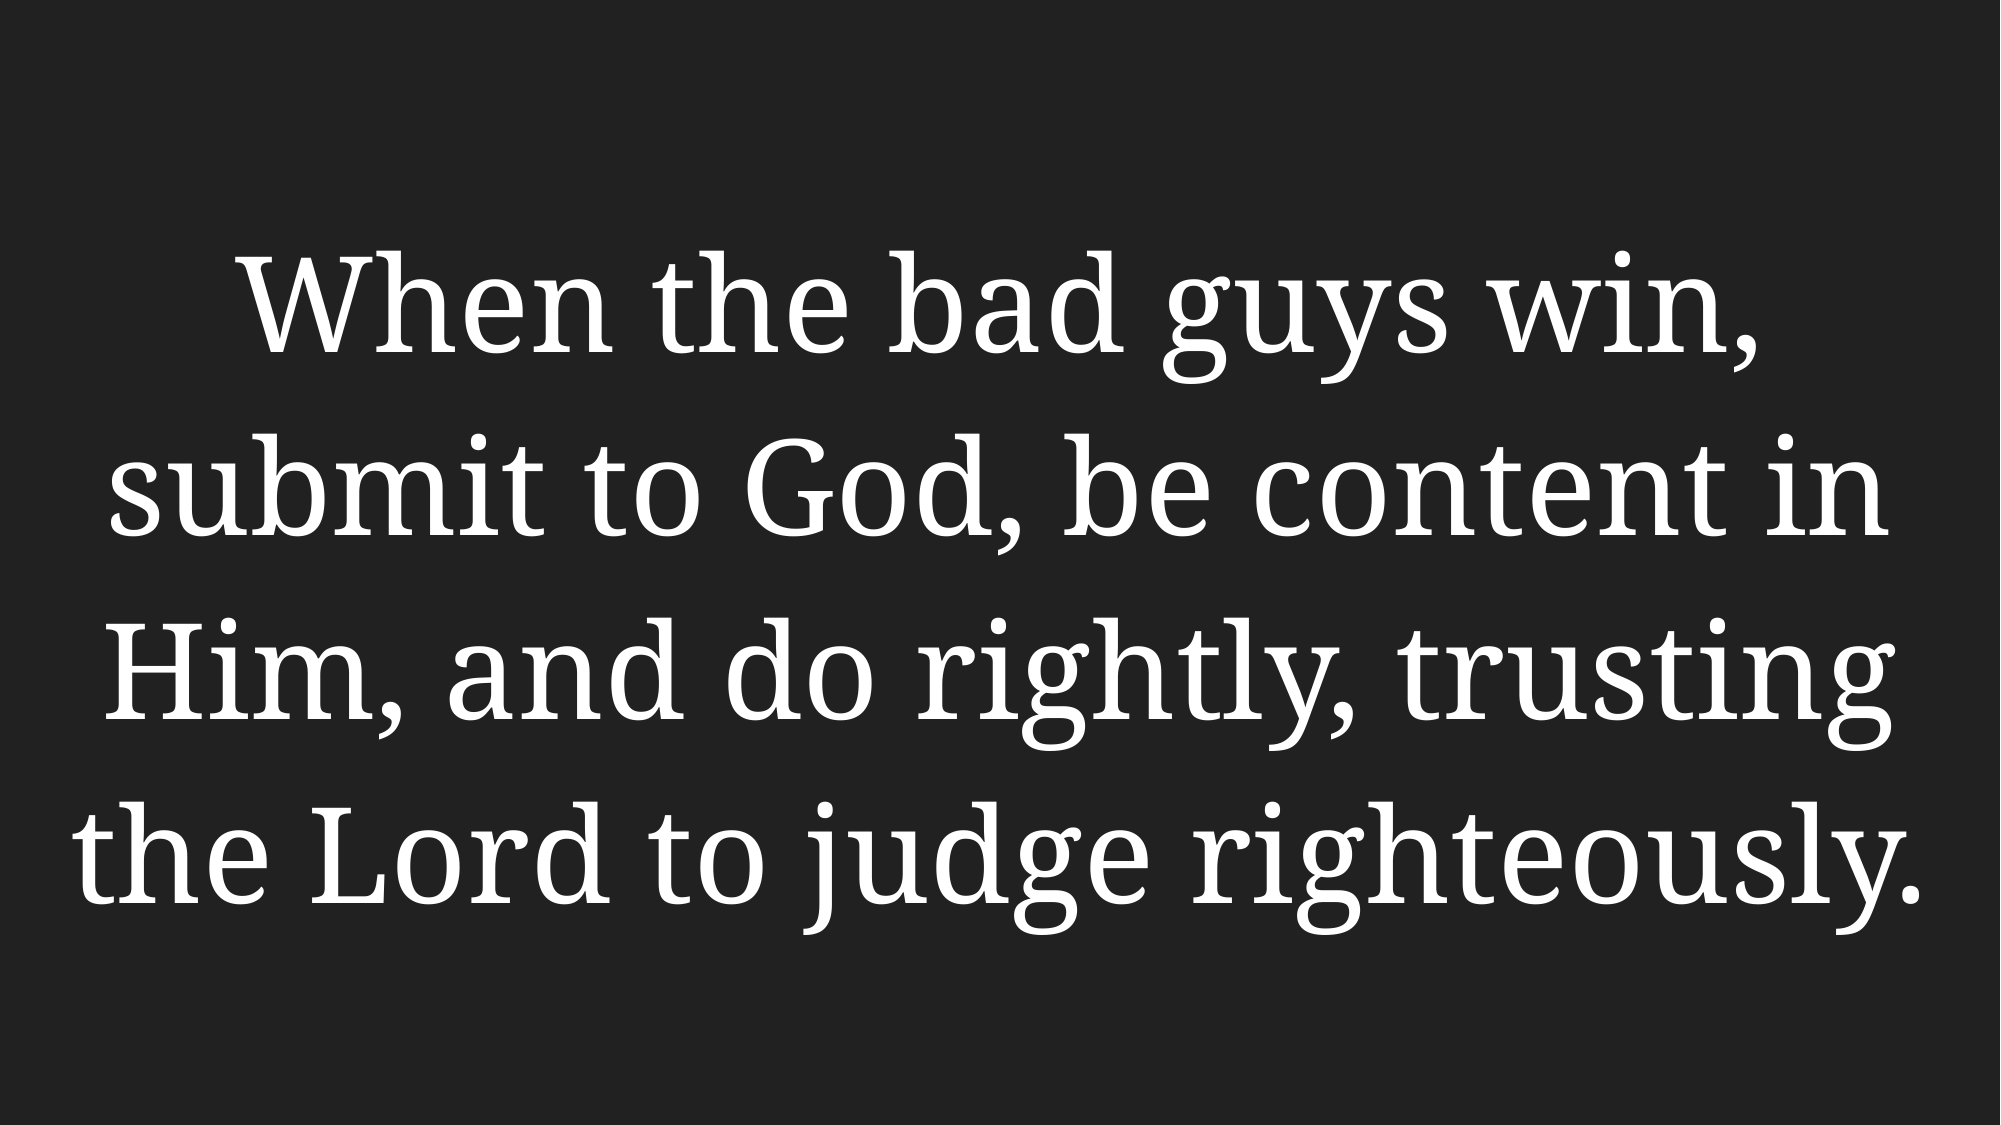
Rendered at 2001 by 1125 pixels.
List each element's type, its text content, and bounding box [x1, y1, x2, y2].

list When the bad guys win, submit to God, be content in Him, and do rightly, trusting the Lord to judge righteously. [0, 0, 2000, 1125]
